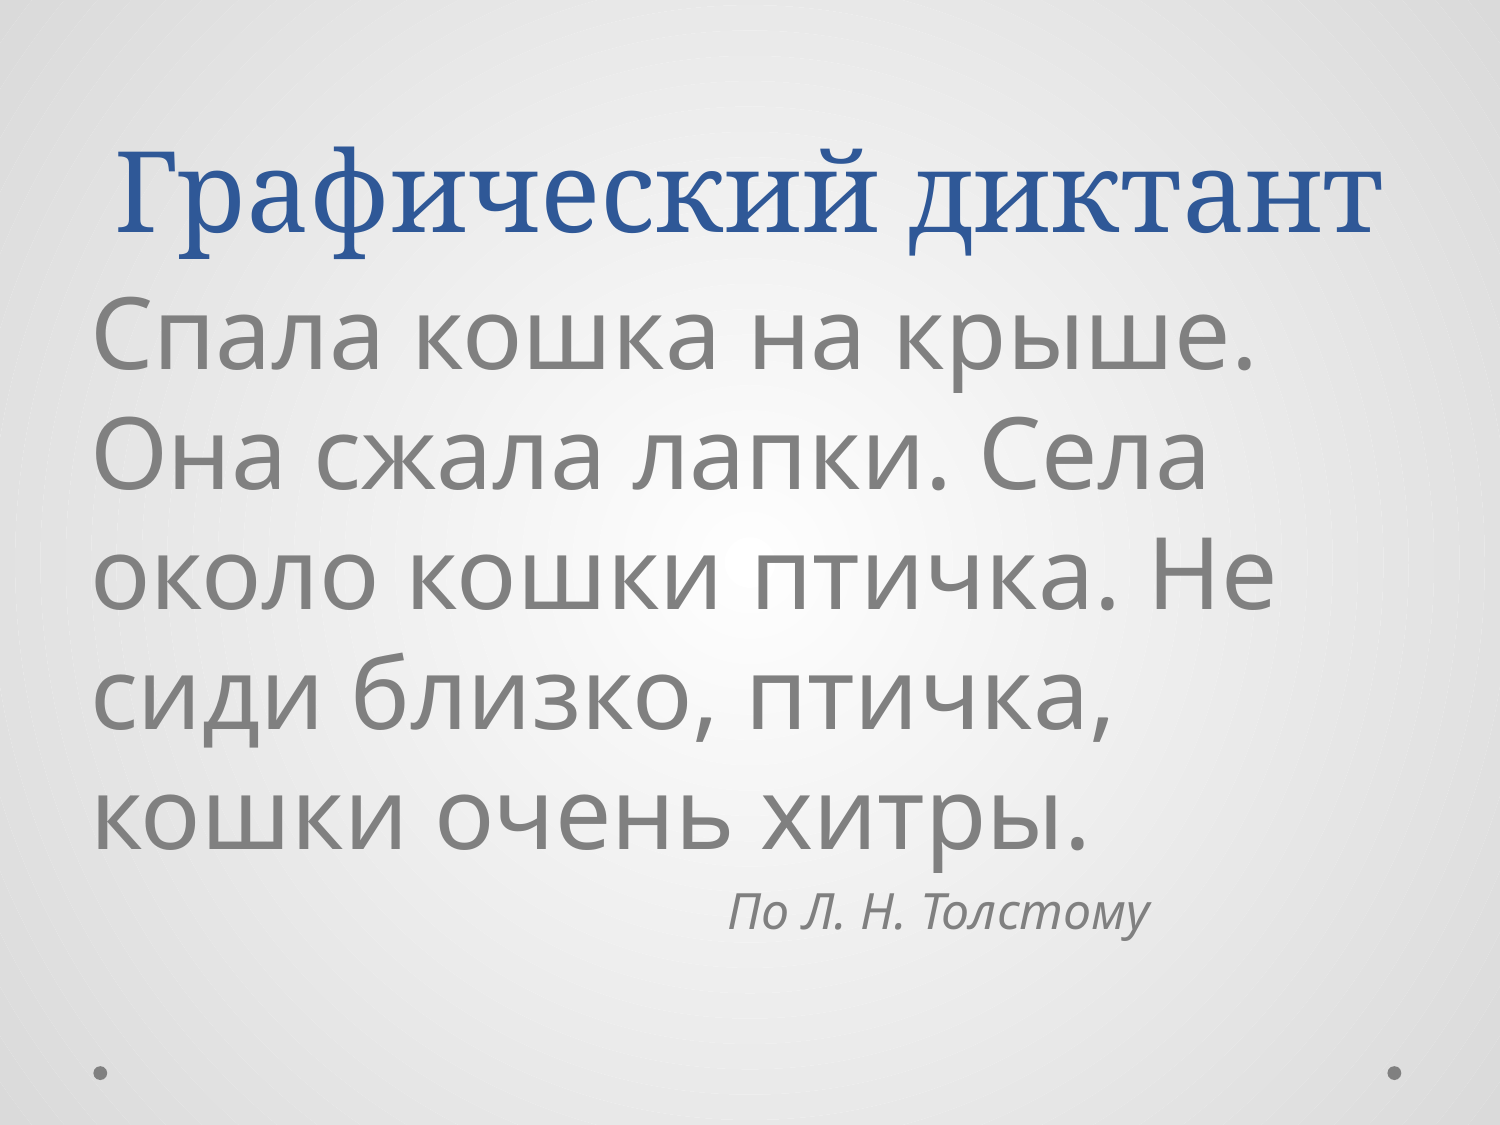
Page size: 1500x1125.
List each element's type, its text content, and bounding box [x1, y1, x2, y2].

list Спала кошка на крыше. Она сжала лапки. Села около кошки птичка. Не сиди близко, птичка, кошки очень хитры. По Л. Н. Толстому [75, 262, 1425, 1005]
title Графический диктант [75, 0, 1425, 262]
